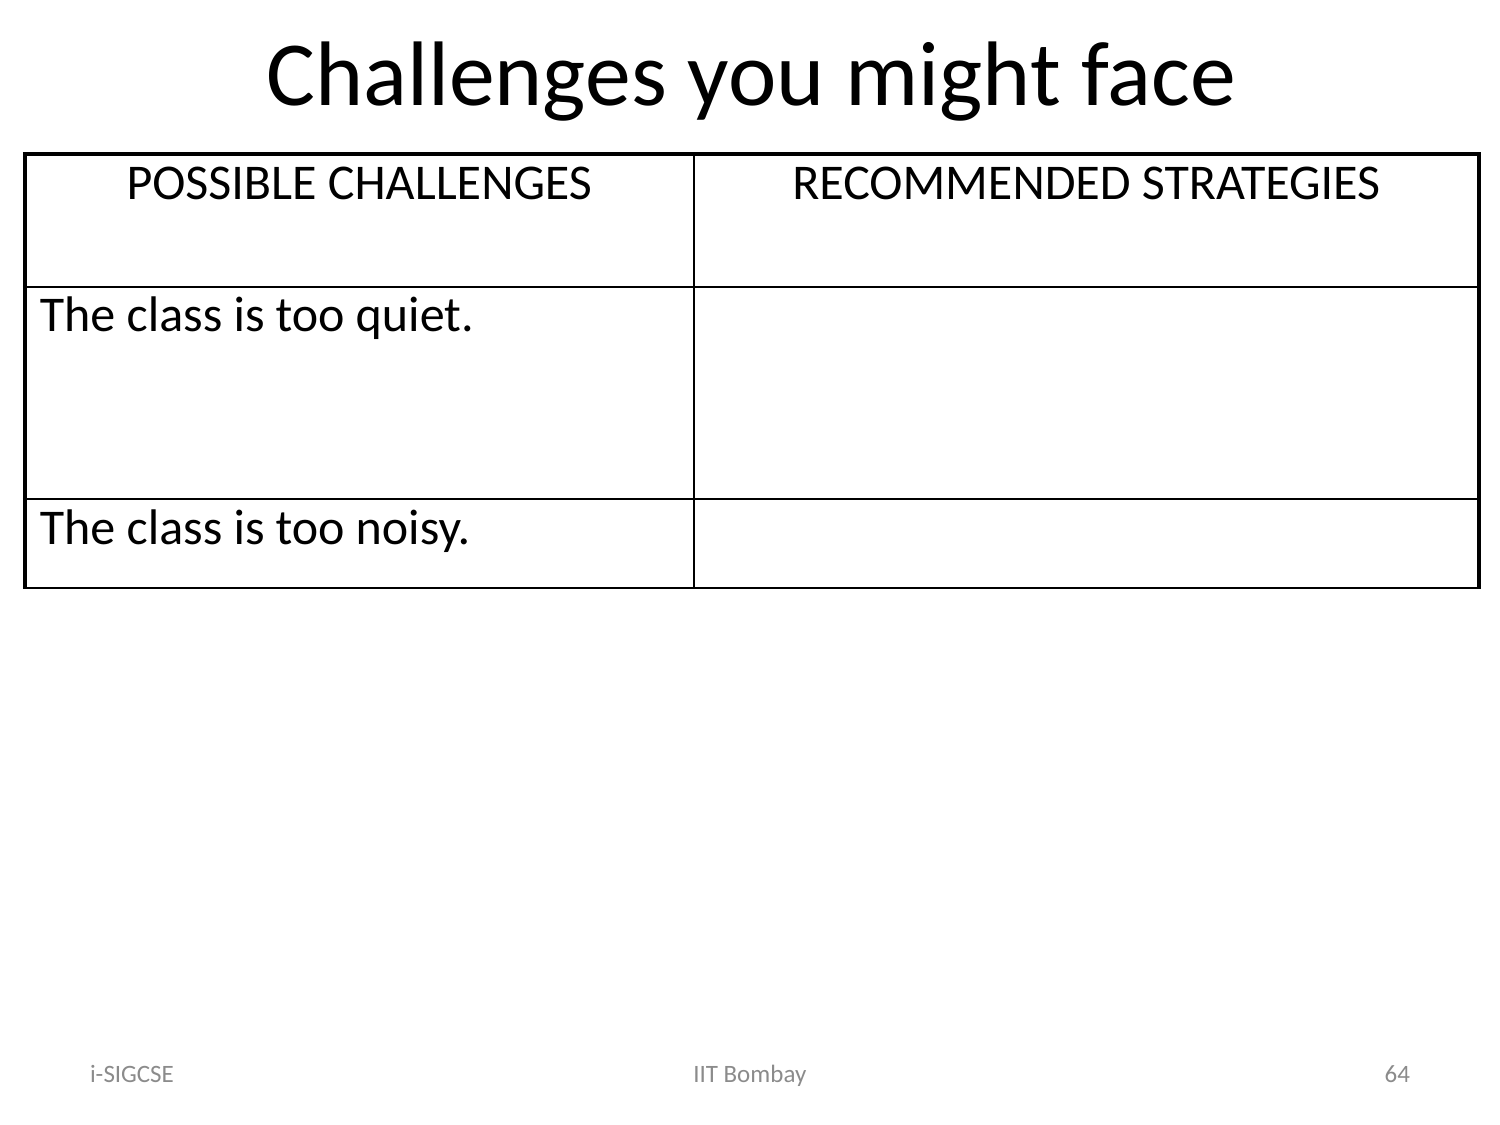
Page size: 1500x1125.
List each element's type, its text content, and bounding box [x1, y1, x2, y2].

slide_number 64 [1074, 1042, 1425, 1103]
footer IIT Bombay [512, 1042, 988, 1103]
slide_number i-SIGCSE [75, 1042, 425, 1103]
table_cell The class is too noisy. [27, 500, 693, 587]
table_header RECOMMENDED STRATEGIES [695, 156, 1477, 286]
title Challenges you might face [76, 0, 1427, 138]
table_cell [695, 288, 1477, 498]
table_cell [695, 500, 1477, 587]
table_header POSSIBLE CHALLENGES [27, 156, 693, 286]
table_cell The class is too quiet. [27, 288, 693, 498]
